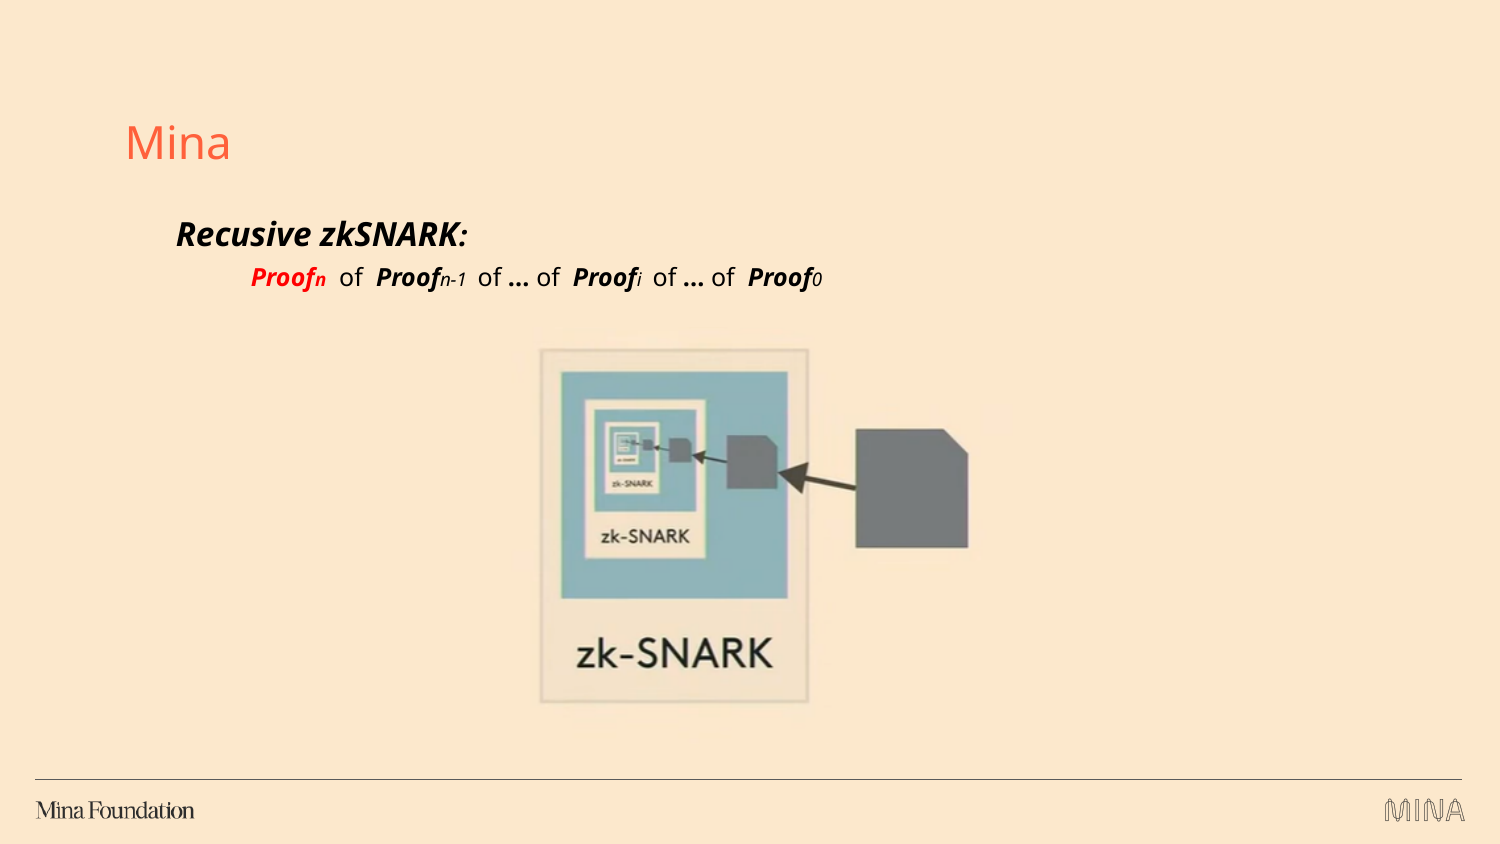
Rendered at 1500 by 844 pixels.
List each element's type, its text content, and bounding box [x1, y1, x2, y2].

text_box Mina [109, 98, 1115, 164]
picture [1380, 792, 1470, 828]
picture [480, 326, 1019, 744]
picture [35, 796, 195, 824]
text_box Recusive zkSNARK: Proofn of Proofn-1 of ... of Proofi of ... of Proof0 [161, 193, 1207, 300]
